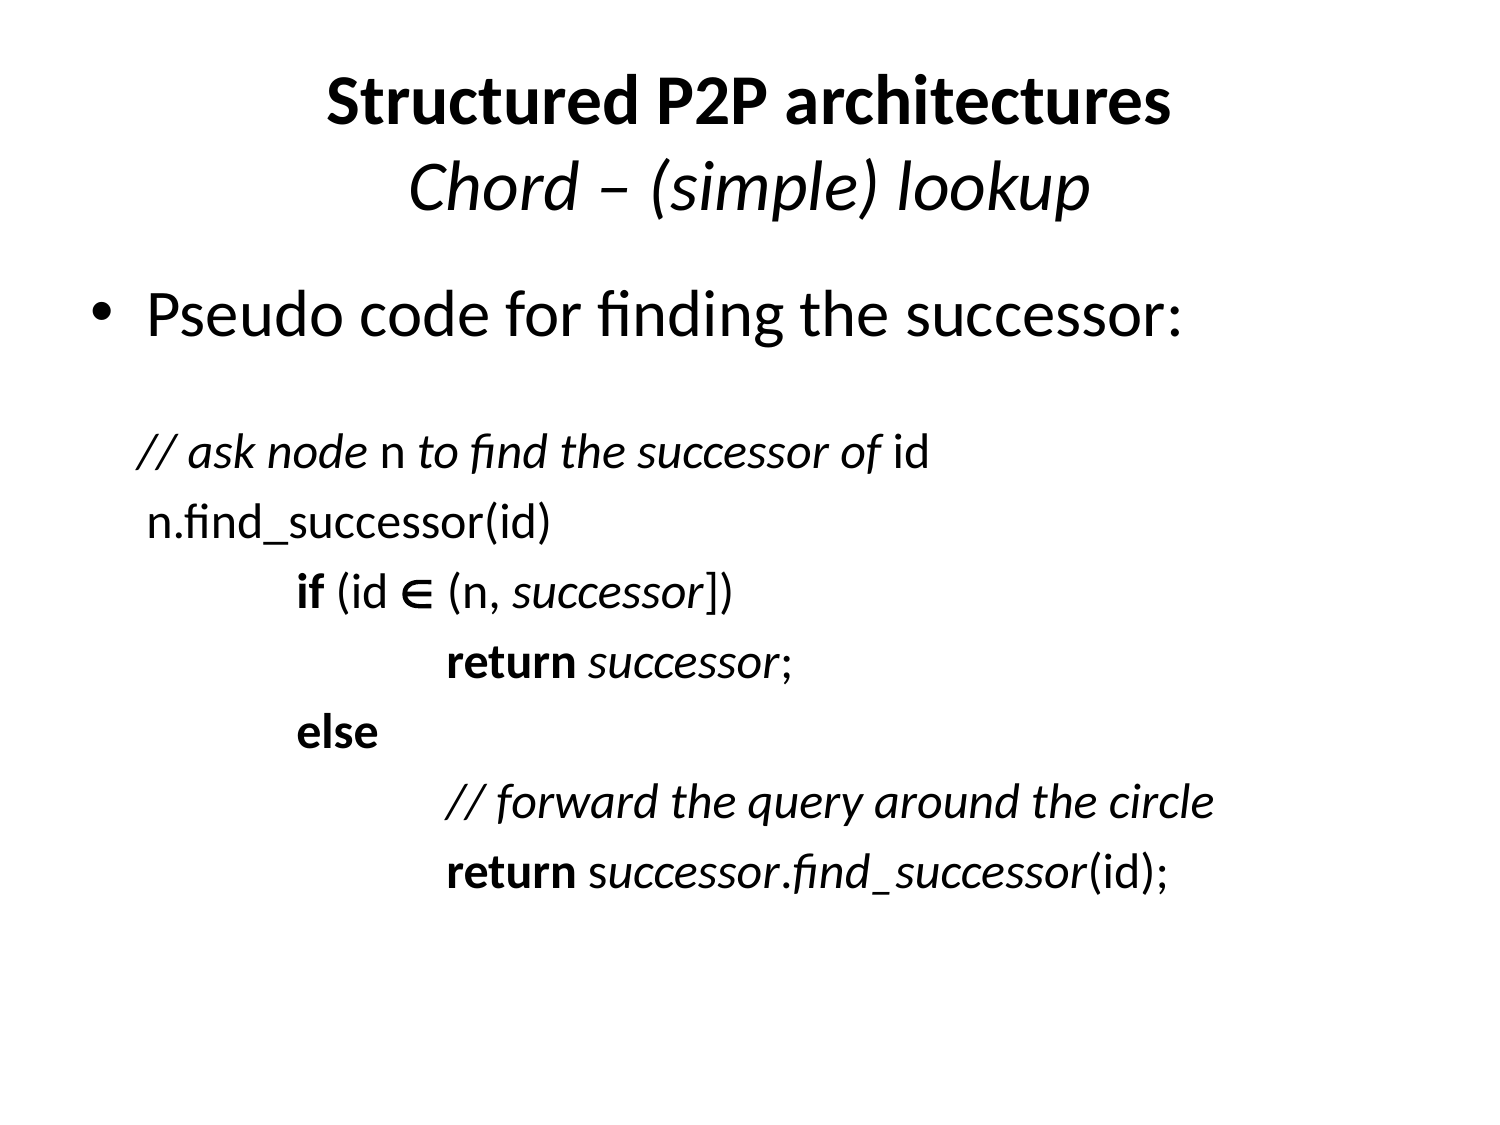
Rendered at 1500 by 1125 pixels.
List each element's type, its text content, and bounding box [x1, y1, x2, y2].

title Structured P2P architectures Chord – (simple) lookup [75, 45, 1425, 233]
list Pseudo code for finding the successor: // ask node n to find the successor of id n.find_successor(id) if (id  (n, successor]) return successor; else // forward the query around the circle return successor.find_successor(id); [75, 262, 1425, 1084]
